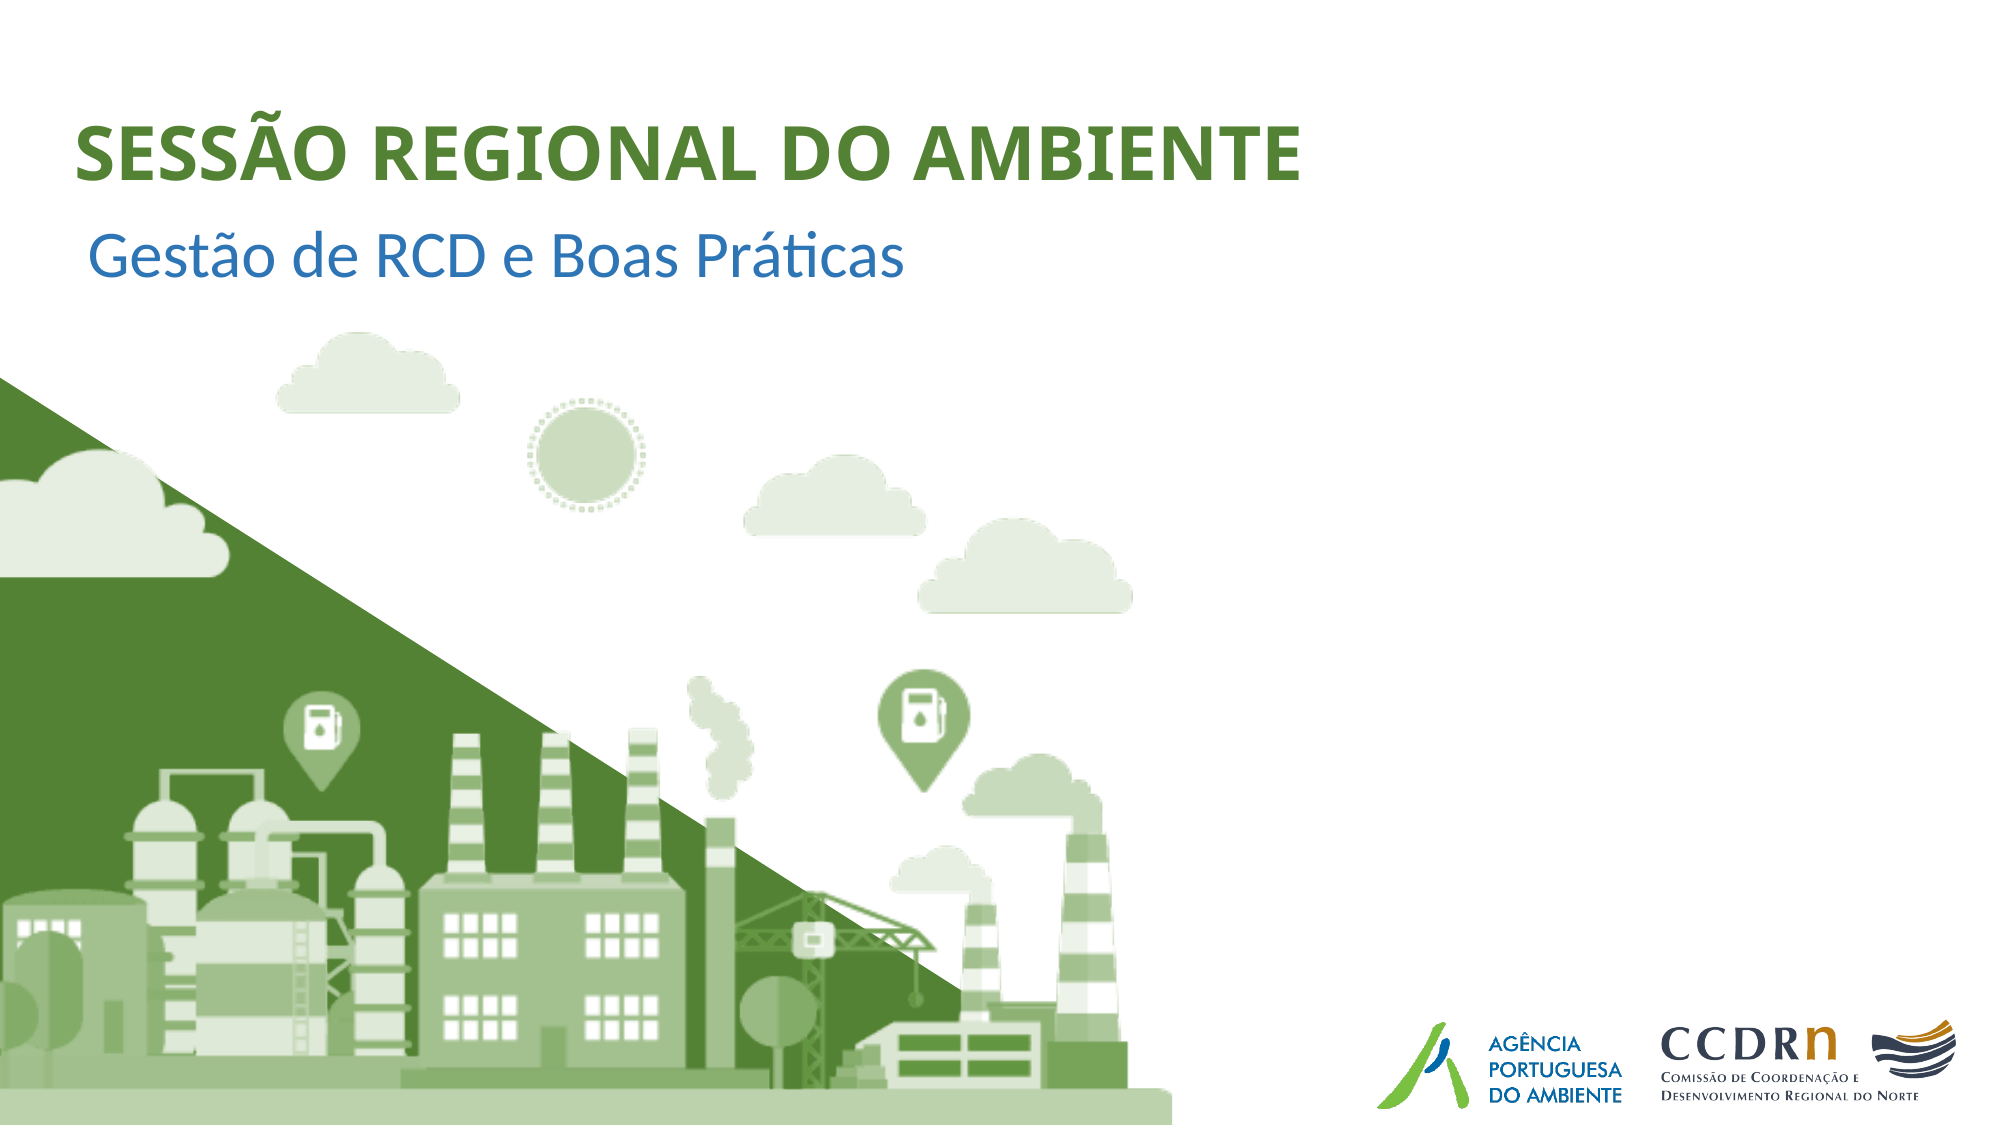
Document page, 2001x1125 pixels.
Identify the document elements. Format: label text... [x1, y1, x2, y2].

text_box SESSÃO REGIONAL DO AMBIENTE [59, 97, 1320, 203]
picture [1650, 1011, 1967, 1109]
text_box Gestão de RCD e Boas Práticas [72, 203, 921, 299]
picture [1377, 1022, 1622, 1109]
picture [0, 309, 1173, 1125]
